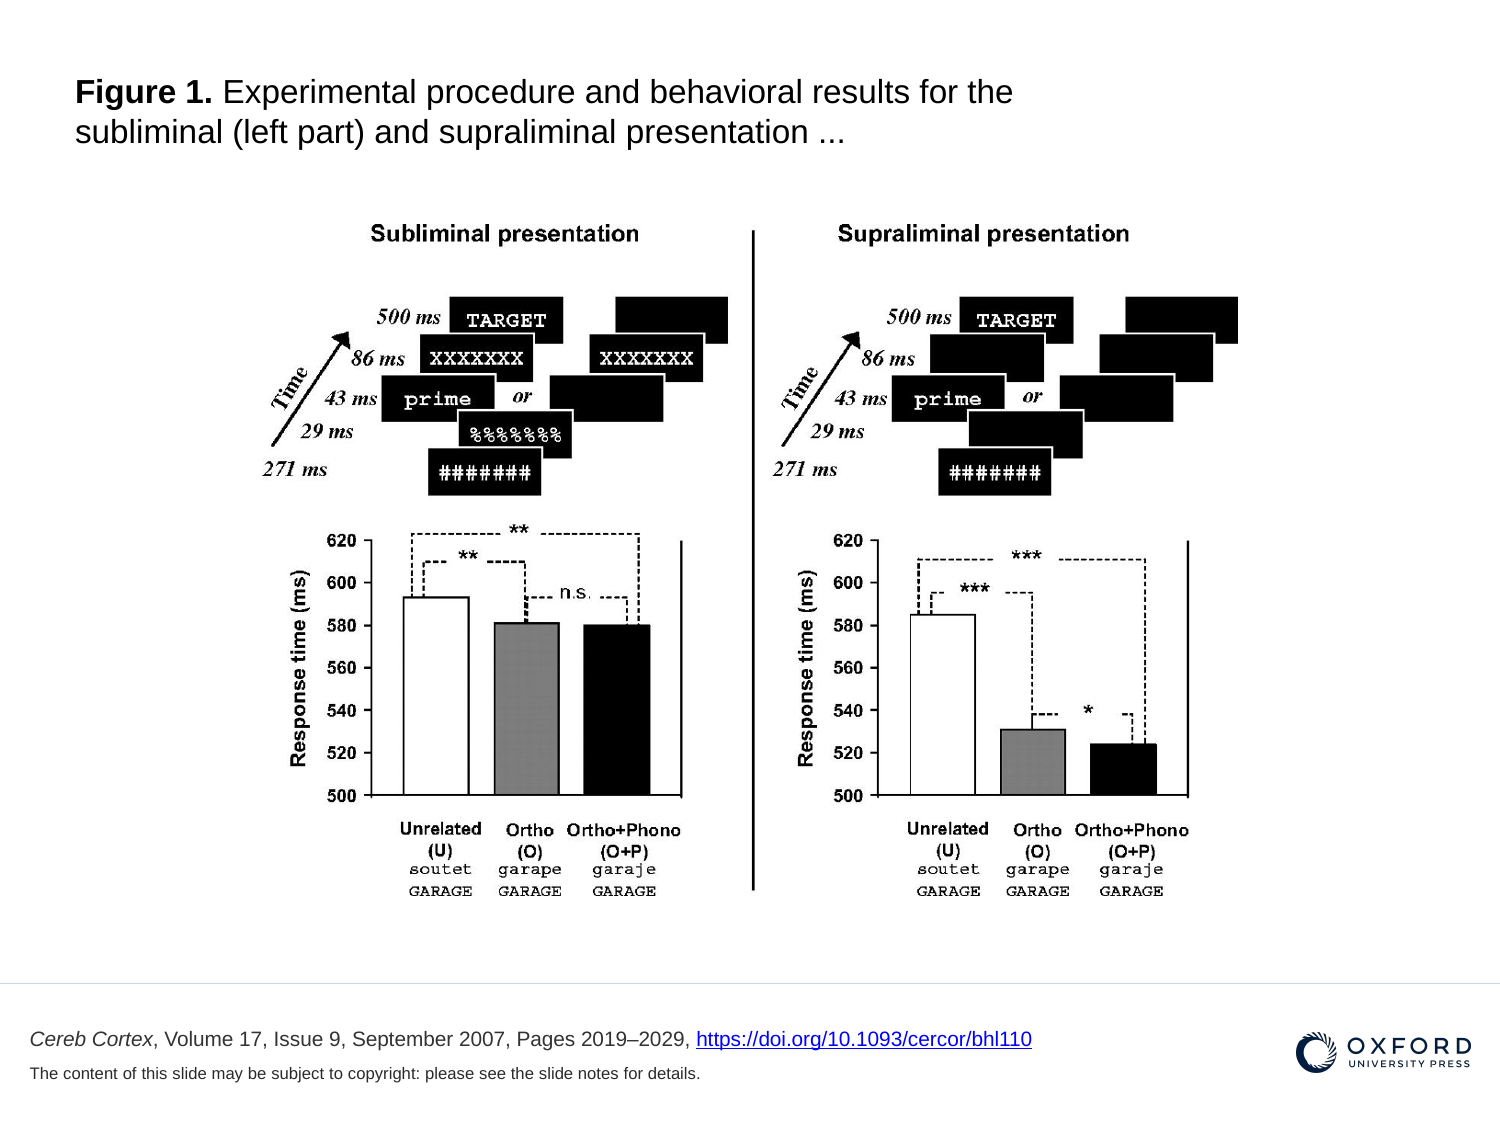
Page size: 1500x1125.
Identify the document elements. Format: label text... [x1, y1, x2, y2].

footer Cereb Cortex, Volume 17, Issue 9, September 2007, Pages 2019–2029, https://doi.org/10.1093/cercor/bhl110 The content of this slide may be subject to copyright: please see the slide notes for details. [0, 983, 1260, 1125]
picture [1296, 1032, 1471, 1073]
title Figure 1. Experimental procedure and behavioral results for the subliminal (left part) and supraliminal presentation ... [75, 69, 1078, 171]
picture [262, 224, 1238, 896]
